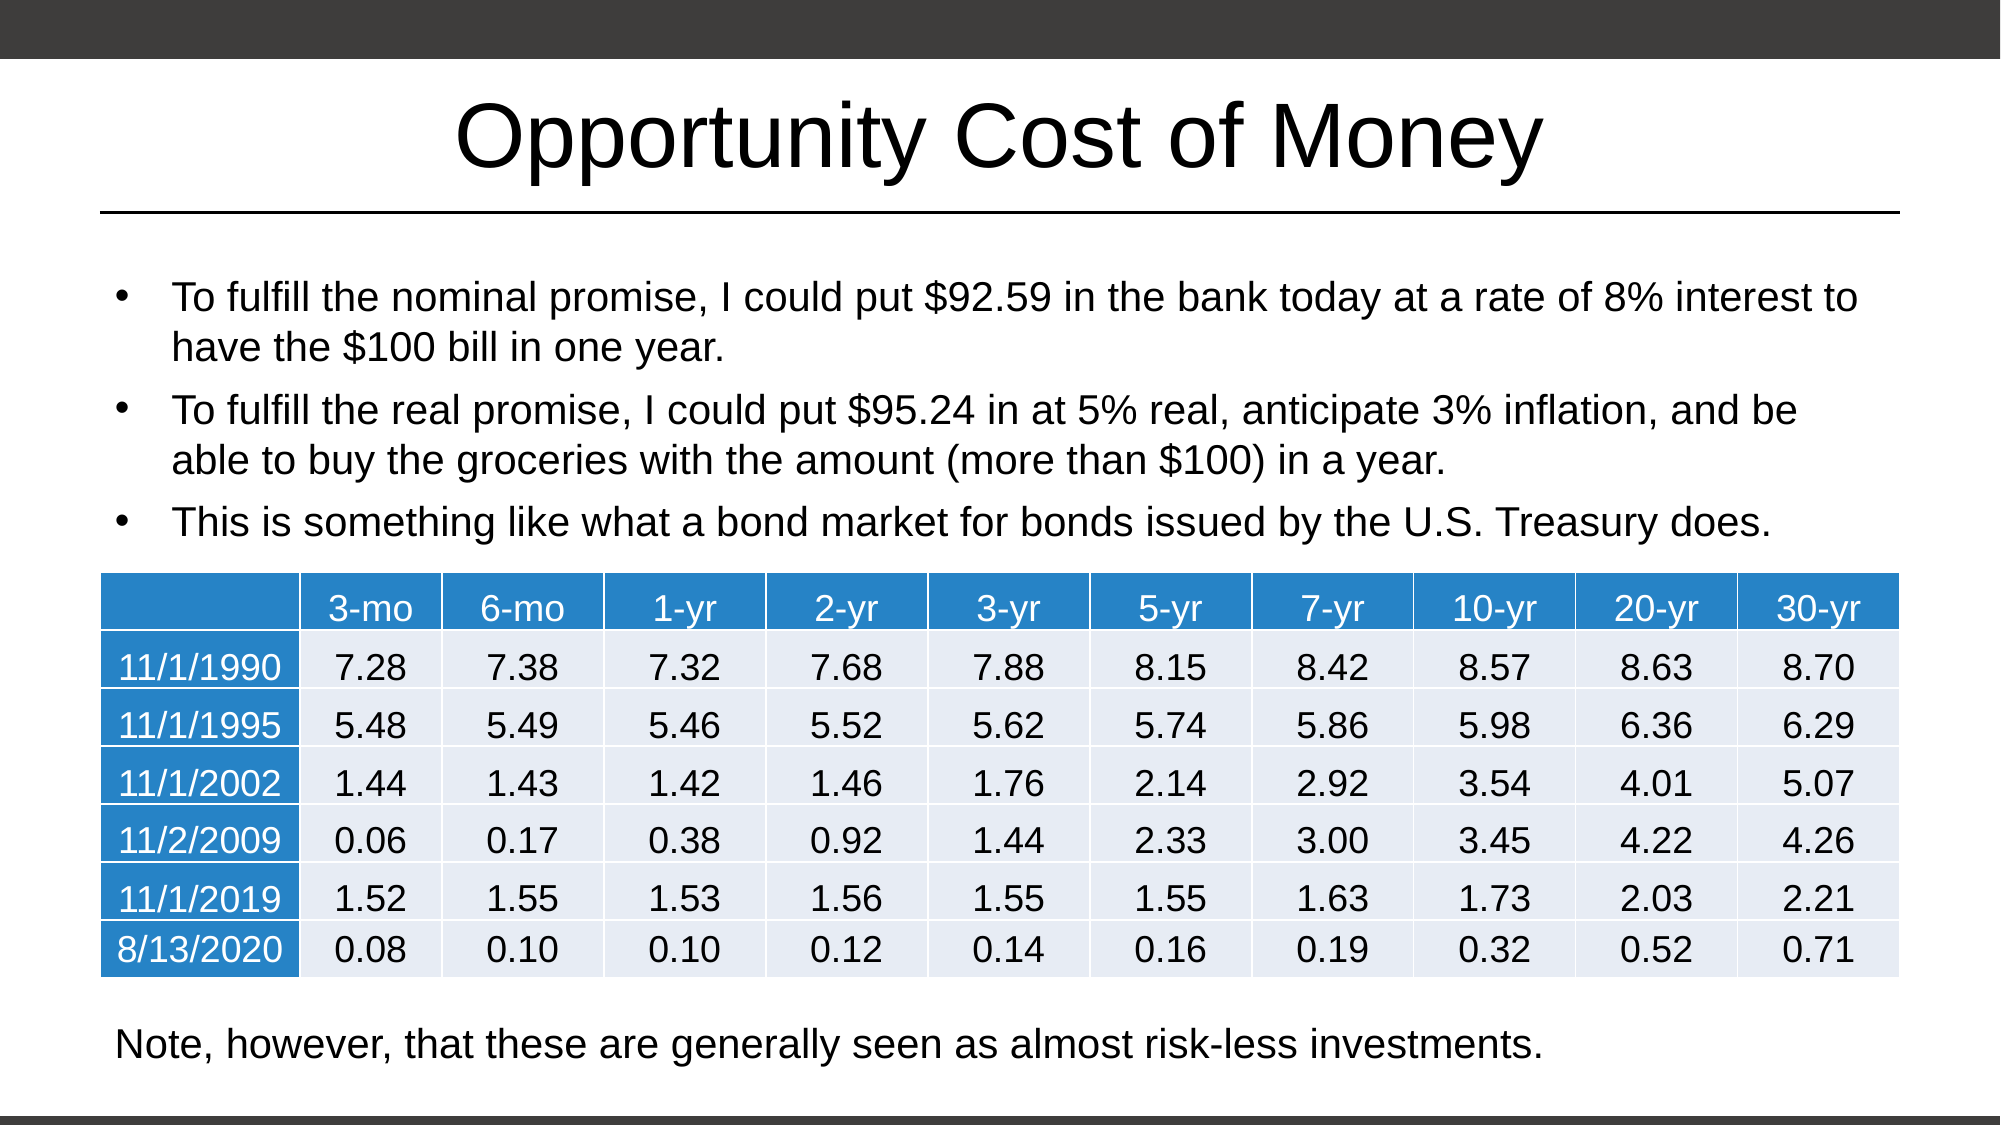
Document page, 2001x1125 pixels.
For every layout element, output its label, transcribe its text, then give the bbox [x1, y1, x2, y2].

table_cell 5.98 [1414, 689, 1575, 745]
table_cell 5.86 [1253, 689, 1413, 745]
table_header [101, 573, 299, 629]
table_cell 1.76 [929, 747, 1089, 803]
table_cell 8.57 [1414, 631, 1575, 687]
table_header 5-yr [1091, 573, 1251, 629]
table_header 2-yr [767, 573, 927, 629]
table_cell 7.28 [301, 631, 441, 687]
table_cell 8.70 [1738, 631, 1899, 687]
table_cell 11/1/2019 [101, 863, 299, 919]
table_cell 1.53 [605, 863, 765, 919]
table_cell 4.22 [1576, 805, 1737, 861]
table_cell 1.42 [605, 747, 765, 803]
table_cell 0.38 [605, 805, 765, 861]
table_cell 5.52 [767, 689, 927, 745]
table_cell 1.55 [1091, 863, 1251, 919]
table_cell 3.00 [1253, 805, 1413, 861]
table_cell 11/1/1990 [101, 631, 299, 687]
table_cell 2.33 [1091, 805, 1251, 861]
table_header 10-yr [1414, 573, 1575, 629]
table_cell 0.92 [767, 805, 927, 861]
table_cell 0.32 [1414, 921, 1575, 977]
table_cell 0.10 [605, 921, 765, 977]
table_cell 3.45 [1414, 805, 1575, 861]
table_cell 0.17 [443, 805, 603, 861]
table_cell 6.29 [1738, 689, 1899, 745]
table_cell 1.55 [929, 863, 1089, 919]
table_cell 7.32 [605, 631, 765, 687]
table_header 30-yr [1738, 573, 1899, 629]
table_cell 7.68 [767, 631, 927, 687]
table_cell 2.21 [1738, 863, 1899, 919]
table_header 7-yr [1253, 573, 1413, 629]
table_cell 0.71 [1738, 921, 1899, 977]
table_cell 1.44 [929, 805, 1089, 861]
table_cell 5.74 [1091, 689, 1251, 745]
table_cell 5.62 [929, 689, 1089, 745]
table_cell 5.07 [1738, 747, 1899, 803]
table_cell 5.46 [605, 689, 765, 745]
table_cell 0.08 [301, 921, 441, 977]
text_box Note, however, that these are generally seen as almost risk-less investments. [99, 1009, 1900, 1075]
table_cell 1.46 [767, 747, 927, 803]
table_cell 1.73 [1414, 863, 1575, 919]
table_cell 1.44 [301, 747, 441, 803]
table_cell 7.38 [443, 631, 603, 687]
table_cell 2.92 [1253, 747, 1413, 803]
table_cell 3.54 [1414, 747, 1575, 803]
table_cell 6.36 [1576, 689, 1737, 745]
table_cell 5.48 [301, 689, 441, 745]
table_header 1-yr [605, 573, 765, 629]
table_cell 7.88 [929, 631, 1089, 687]
table_cell 1.52 [301, 863, 441, 919]
table_cell 4.01 [1576, 747, 1737, 803]
table_cell 11/1/2002 [101, 747, 299, 803]
table_cell 5.49 [443, 689, 603, 745]
table_cell 2.03 [1576, 863, 1737, 919]
table_cell 8.42 [1253, 631, 1413, 687]
table_cell 11/1/1995 [101, 689, 299, 745]
table_cell 1.56 [767, 863, 927, 919]
list To fulfill the nominal promise, I could put $92.59 in the bank today at a rate of 8% interest to have the $100 bill in one year. To fulfill the real promise, I could put $95.24 in at 5% real, anticipate 3% inflation, and be able to buy the groceries with the amount (more than $100) in a year. This is something like what a bond market for bonds issued by the U.S. Treasury does. [99, 262, 1900, 563]
table_cell 4.26 [1738, 805, 1899, 861]
table_header 3-yr [929, 573, 1089, 629]
table_cell 1.63 [1253, 863, 1413, 919]
table_cell 0.14 [929, 921, 1089, 977]
table_cell 0.52 [1576, 921, 1737, 977]
title Opportunity Cost of Money [99, 37, 1900, 225]
table_cell 0.19 [1253, 921, 1413, 977]
table_cell 0.12 [767, 921, 927, 977]
table_cell 8.63 [1576, 631, 1737, 687]
table_cell 1.55 [443, 863, 603, 919]
table_cell 8/13/2020 [101, 921, 299, 977]
table_cell 1.43 [443, 747, 603, 803]
table_cell 0.06 [301, 805, 441, 861]
table_cell 2.14 [1091, 747, 1251, 803]
table_cell 0.10 [443, 921, 603, 977]
table_cell 0.16 [1091, 921, 1251, 977]
table_header 3-mo [301, 573, 441, 629]
table_cell 11/2/2009 [101, 805, 299, 861]
table_header 6-mo [443, 573, 603, 629]
table_header 20-yr [1576, 573, 1737, 629]
table_cell 8.15 [1091, 631, 1251, 687]
